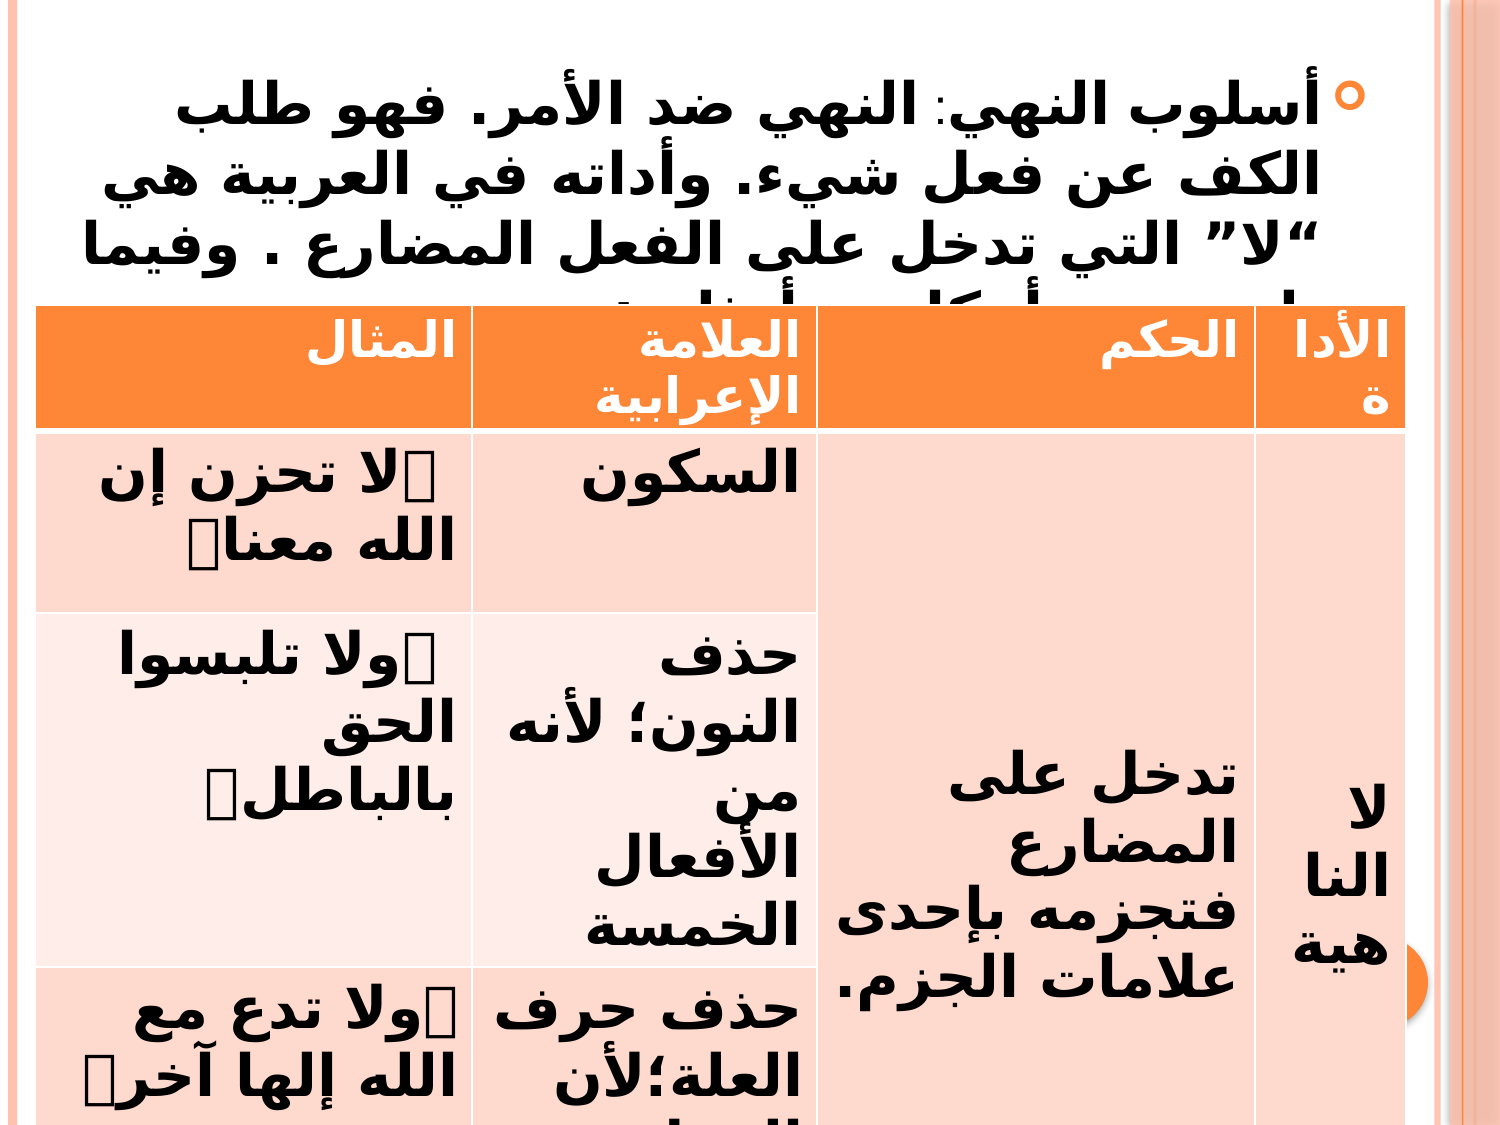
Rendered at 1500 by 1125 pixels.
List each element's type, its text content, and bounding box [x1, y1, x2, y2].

table_cell لا الناهية [1256, 434, 1405, 1125]
table_header العلامة الإعرابية [473, 306, 816, 428]
table_header الأداة [1256, 306, 1405, 428]
table_cell تدخل على المضارع فتجزمه بإحدى علامات الجزم. [818, 434, 1254, 1125]
list أسلوب النهي: النهي ضد الأمر. فهو طلب الكف عن فعل شيء. وأداته في العربية هي “لا” التي تدخل على الفعل المضارع . وفيما يلي بعض أحكامه وأمثلته: [35, 58, 1383, 304]
table_cell حذف حرف العلة؛لأن الفعل معتل الآخر. [473, 968, 816, 1125]
table_header الحكم [818, 306, 1254, 428]
table_cell ولا تلبسوا الحق بالباطل [36, 614, 471, 966]
table_cell حذف النون؛ لأنه من الأفعال الخمسة [473, 614, 816, 966]
table_header المثال [36, 306, 471, 428]
table_cell السكون [473, 434, 816, 612]
table_cell ولا تدع مع الله إلها آخر [36, 968, 471, 1125]
table_cell لا تحزن إن الله معنا [36, 434, 471, 612]
